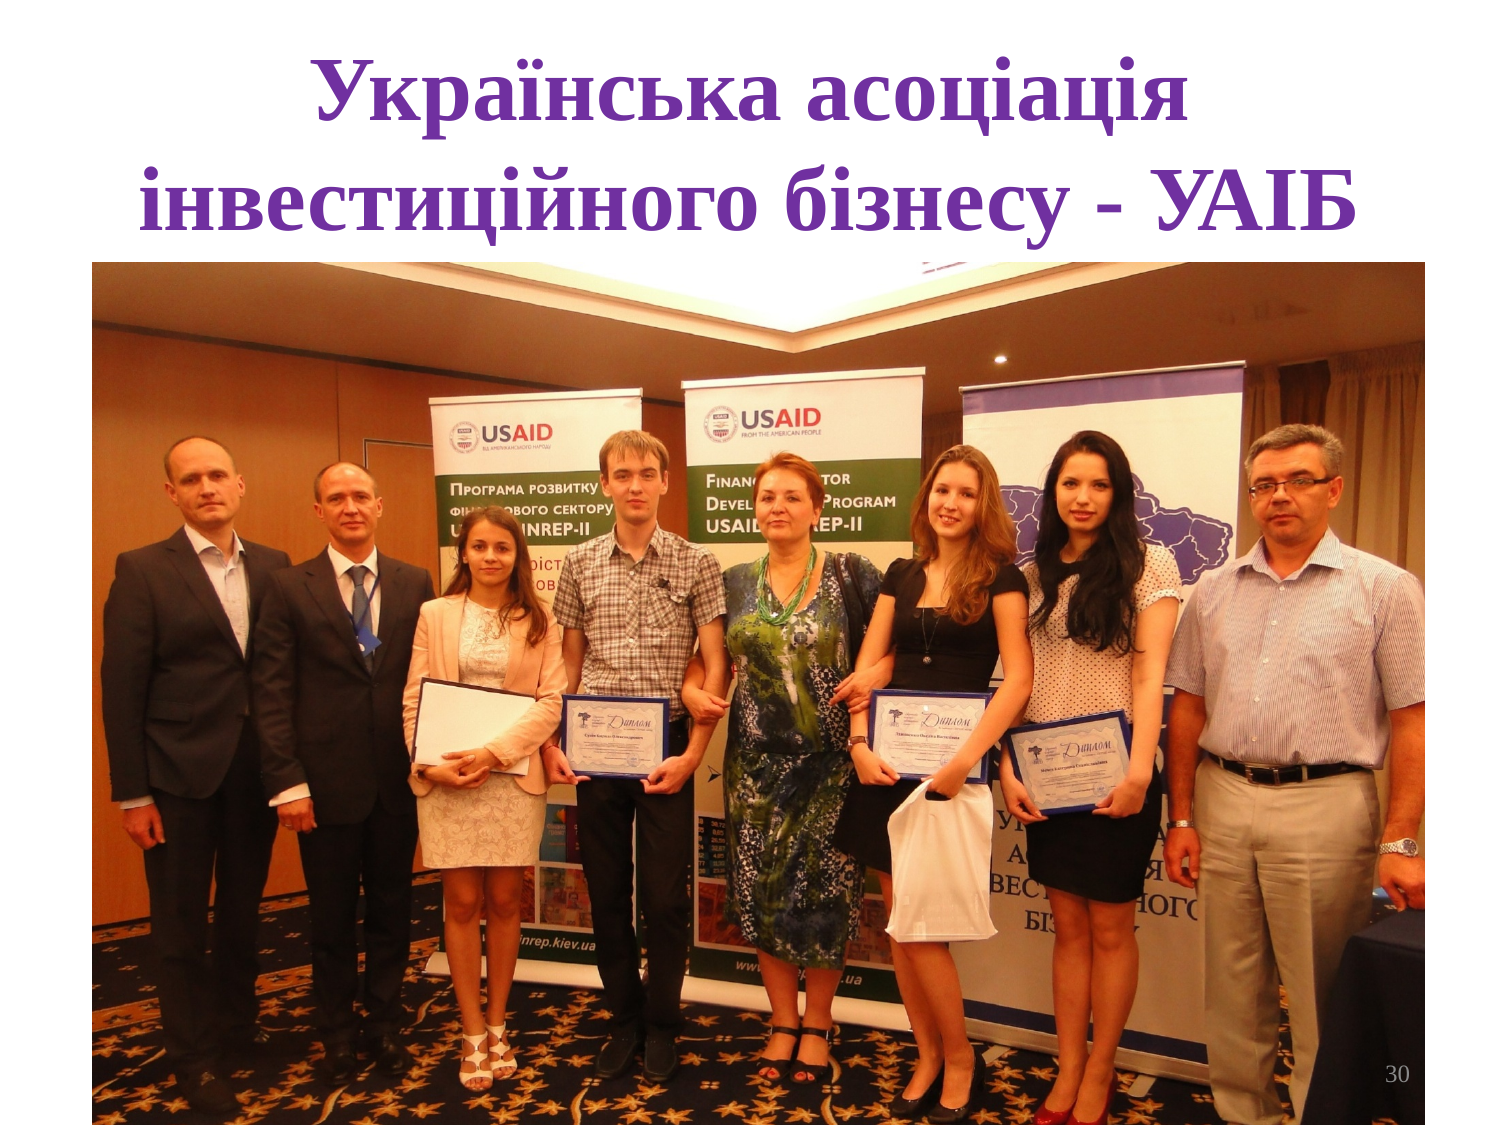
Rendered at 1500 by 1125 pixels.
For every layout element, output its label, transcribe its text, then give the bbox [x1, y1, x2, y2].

title Українська асоціація інвестиційного бізнесу - УАІБ [74, 44, 1426, 233]
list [91, 262, 1426, 1125]
